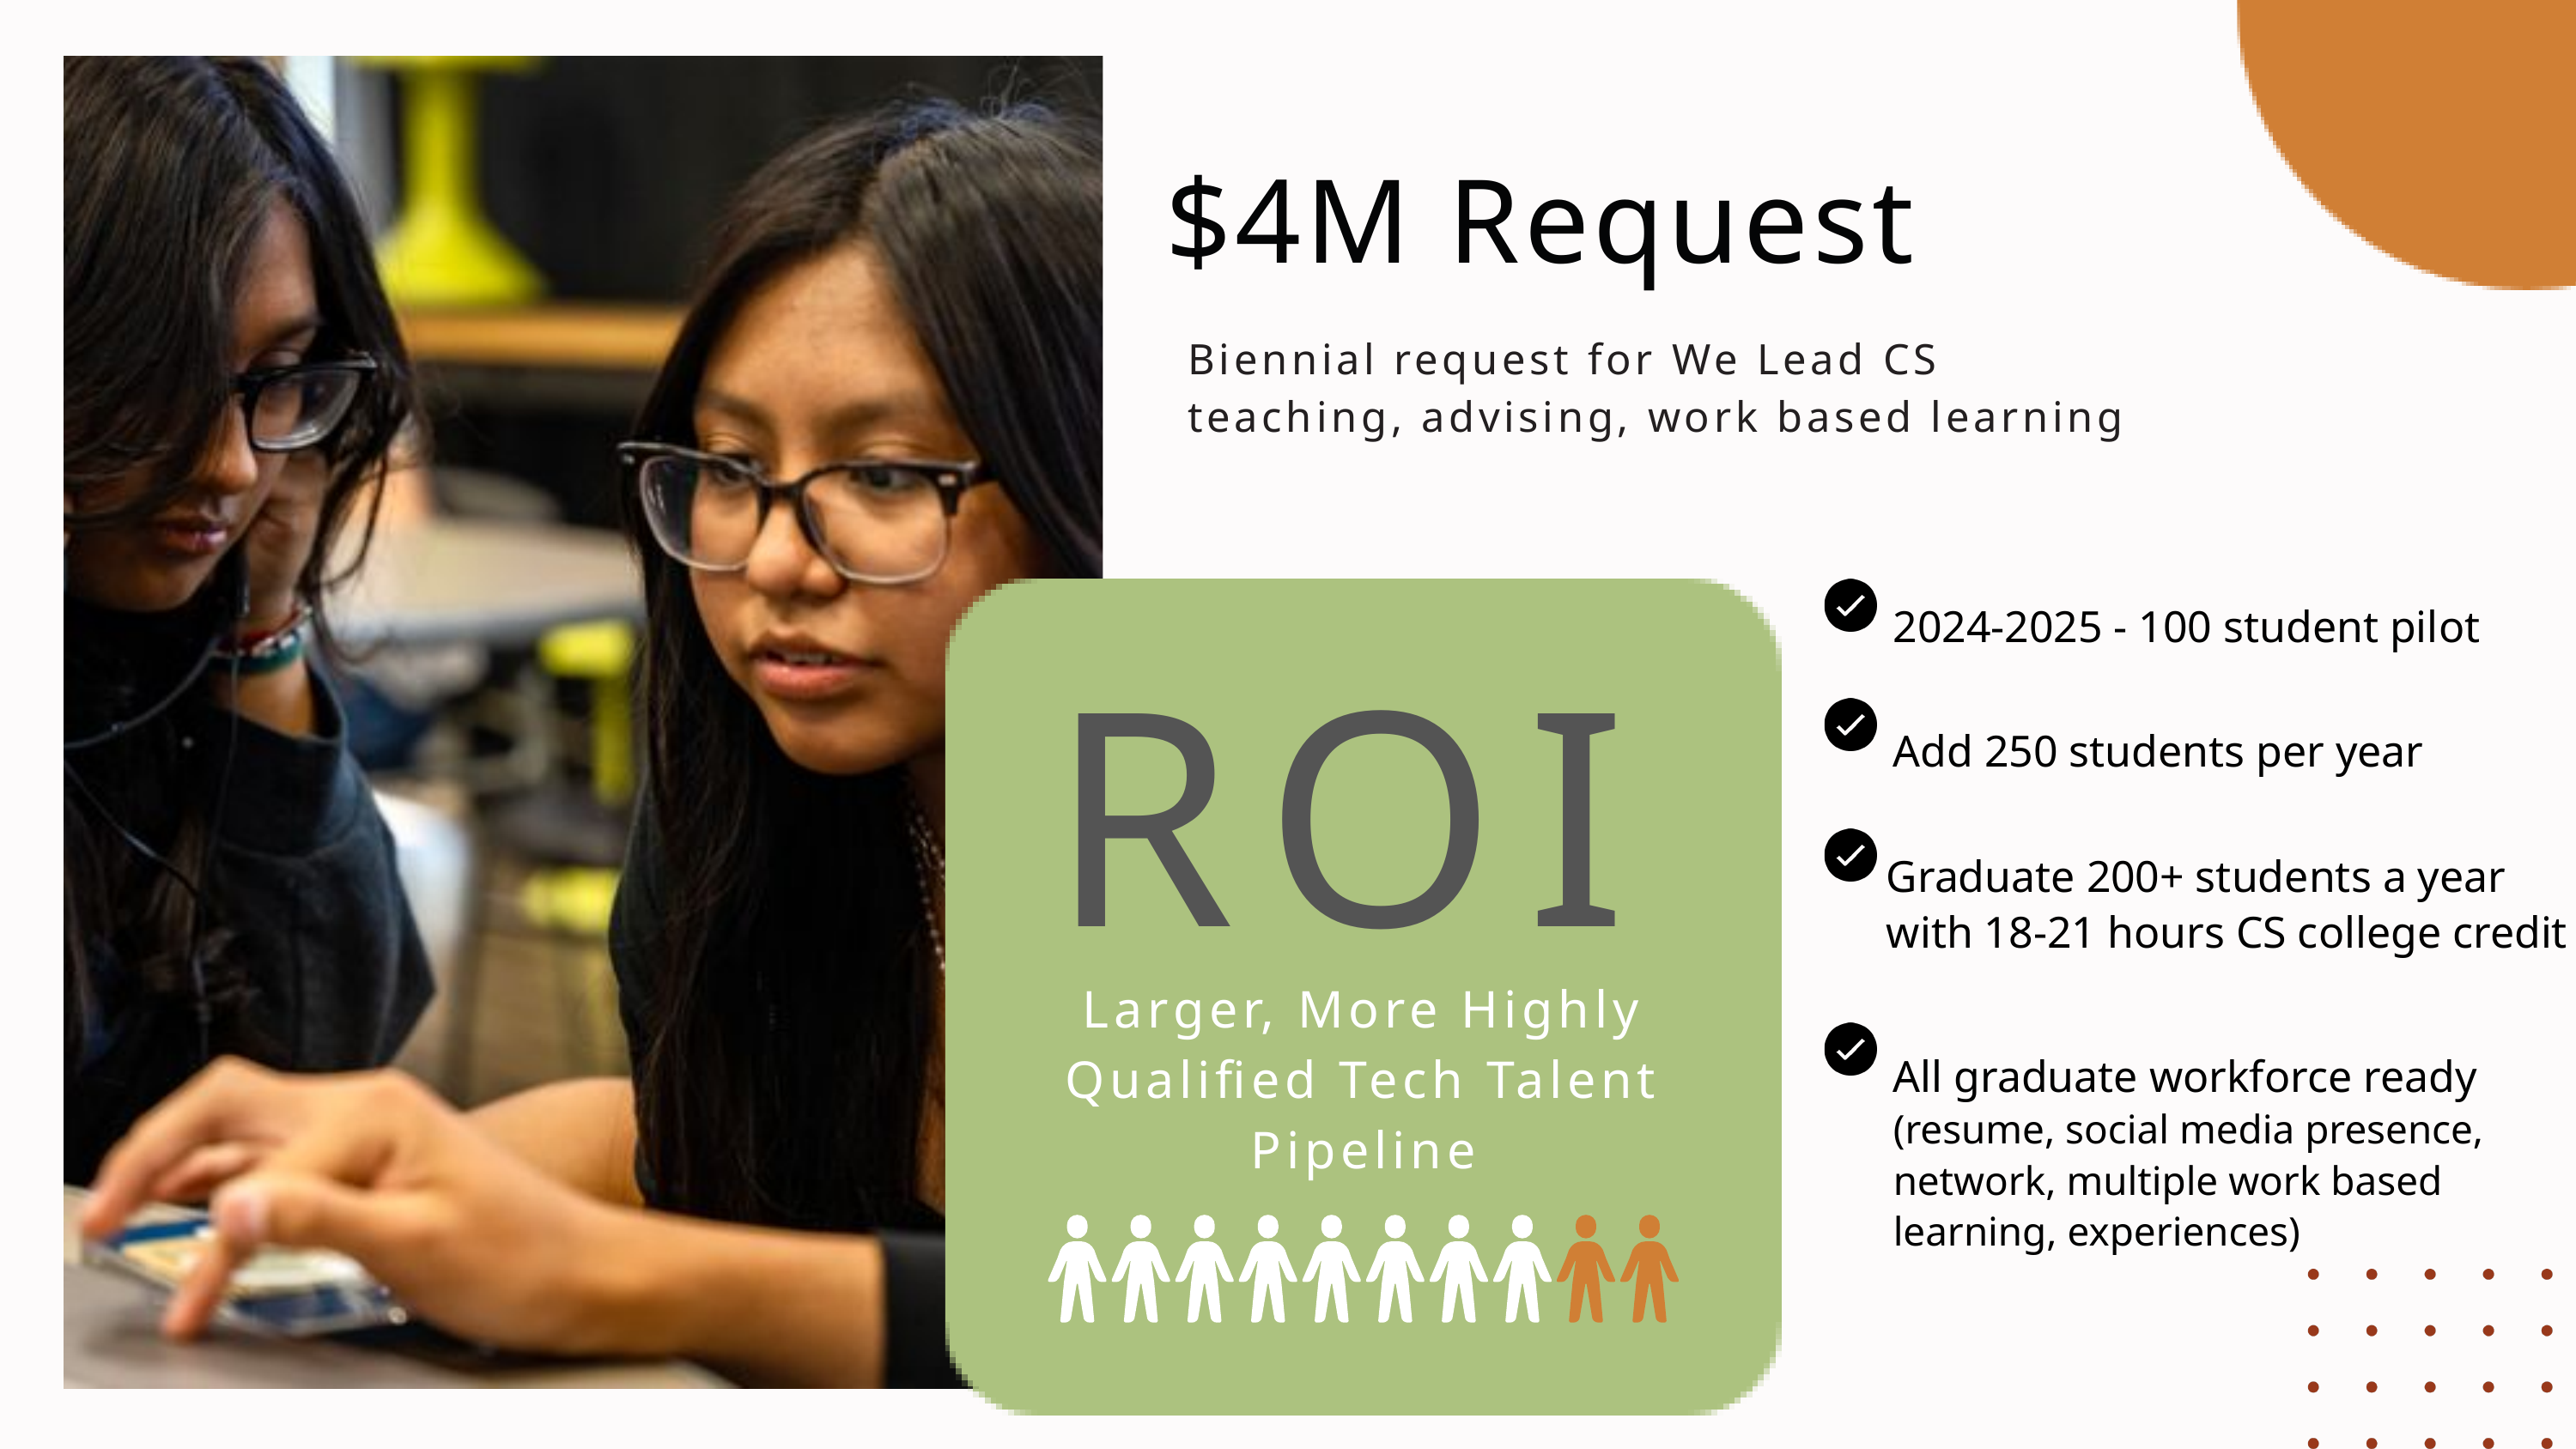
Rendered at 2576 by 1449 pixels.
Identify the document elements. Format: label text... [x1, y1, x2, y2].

text_box [64, 56, 1103, 1389]
text_box Add 250 students per year [1893, 719, 2463, 776]
text_box Biennial request for We Lead CS teaching, advising, work based learning [1188, 324, 2172, 441]
text_box [1824, 828, 1877, 882]
text_box [1824, 579, 1877, 632]
text_box Graduate 200+ students a year with 18-21 hours CS college credit [1886, 845, 2576, 957]
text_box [1047, 1214, 1680, 1323]
text_box [1824, 1022, 1877, 1076]
text_box Larger, More Highly Qualified Tech Talent Pipeline [978, 968, 1748, 1179]
text_box $4M Request [1165, 172, 2046, 287]
text_box [2237, 0, 2576, 290]
text_box 2024-2025 - 100 student pilot [1893, 595, 2520, 652]
text_box [945, 579, 1782, 1416]
text_box [2307, 1268, 2576, 1449]
text_box All graduate workforce ready (resume, social media presence, network, multiple work based learning, experiences) [1893, 1045, 2576, 1255]
text_box ROI [945, 575, 1733, 987]
text_box [1824, 698, 1877, 751]
